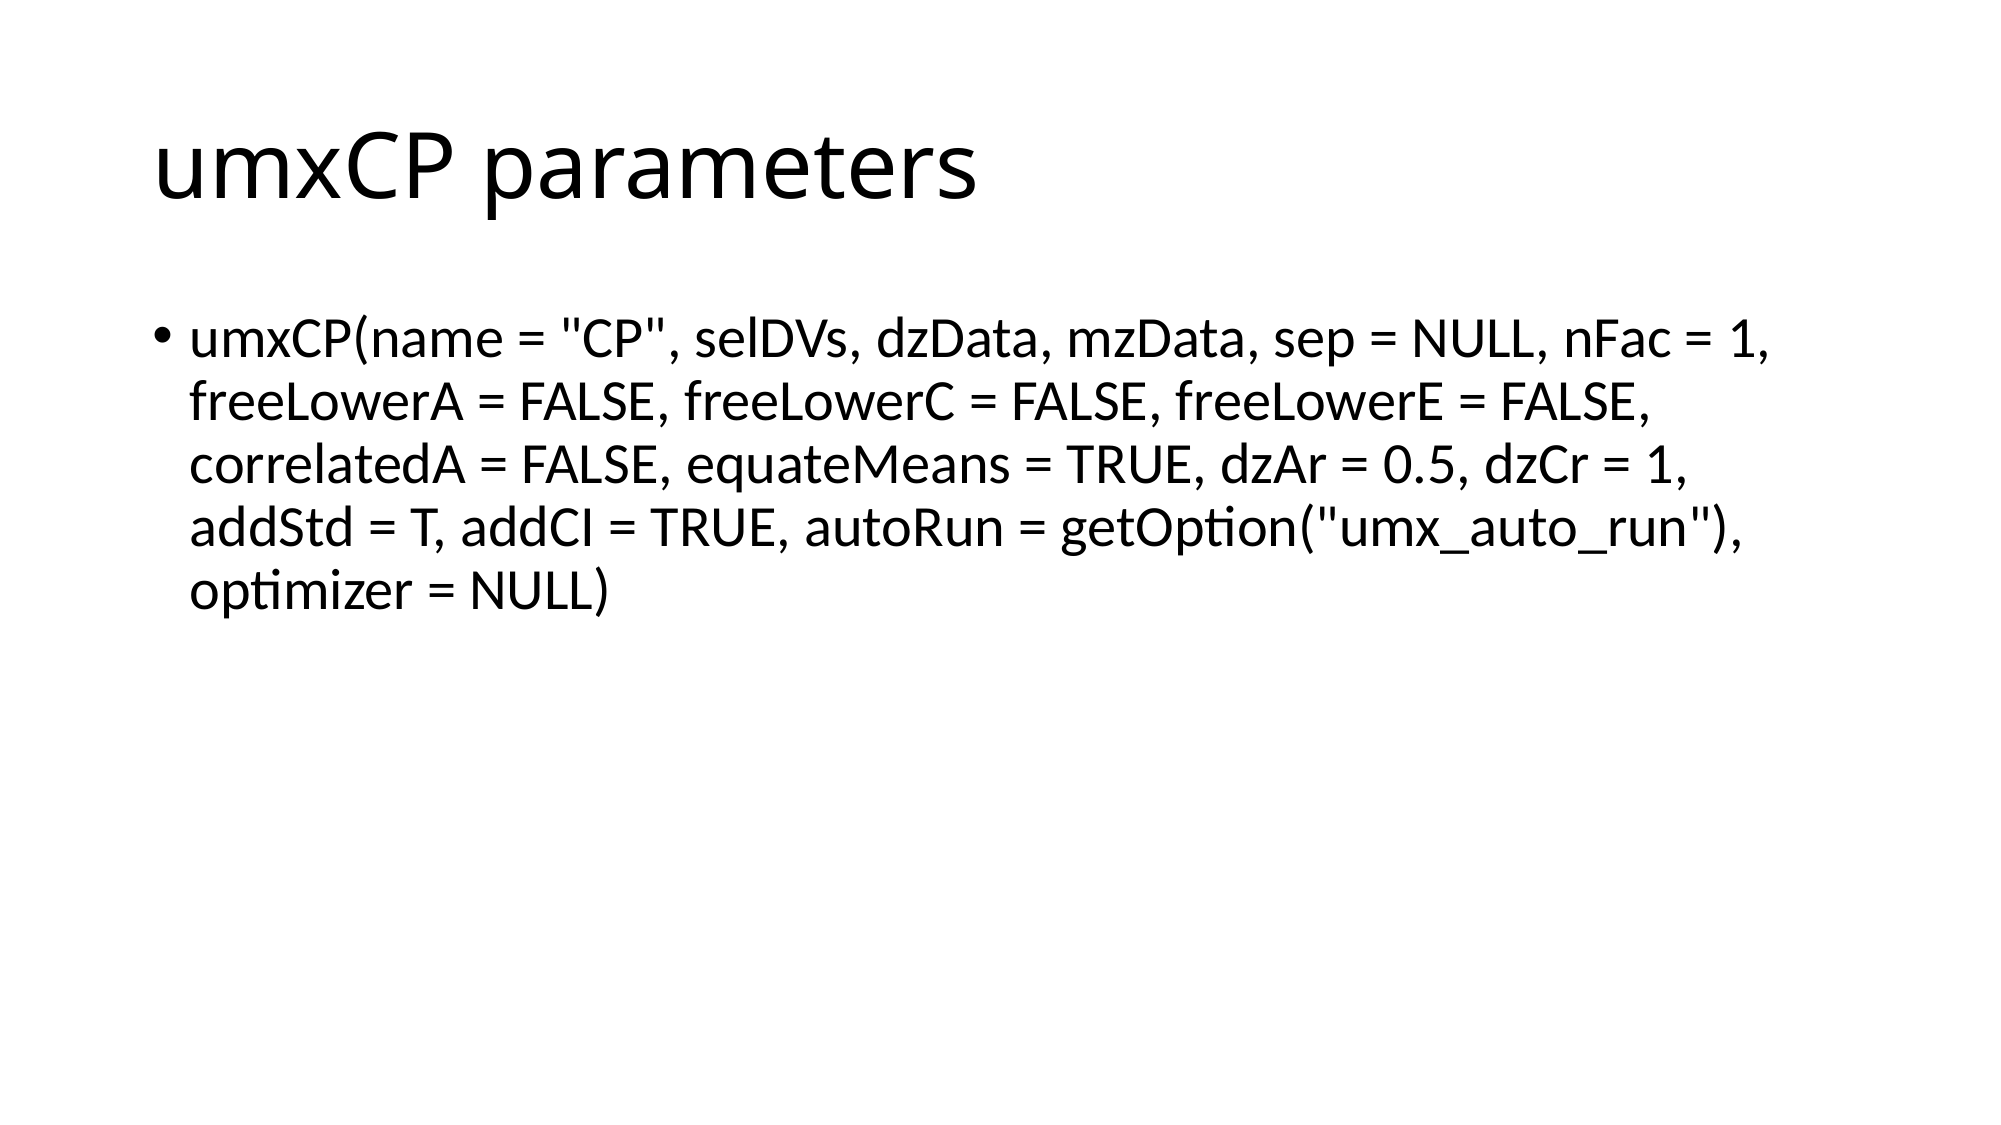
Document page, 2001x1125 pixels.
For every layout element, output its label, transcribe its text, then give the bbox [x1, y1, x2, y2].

list umxCP(name = "CP", selDVs, dzData, mzData, sep = NULL, nFac = 1, freeLowerA = FALSE, freeLowerC = FALSE, freeLowerE = FALSE, correlatedA = FALSE, equateMeans = TRUE, dzAr = 0.5, dzCr = 1, addStd = T, addCI = TRUE, autoRun = getOption("umx_auto_run"), optimizer = NULL) [137, 299, 1863, 1014]
title umxCP parameters [137, 59, 1863, 278]
